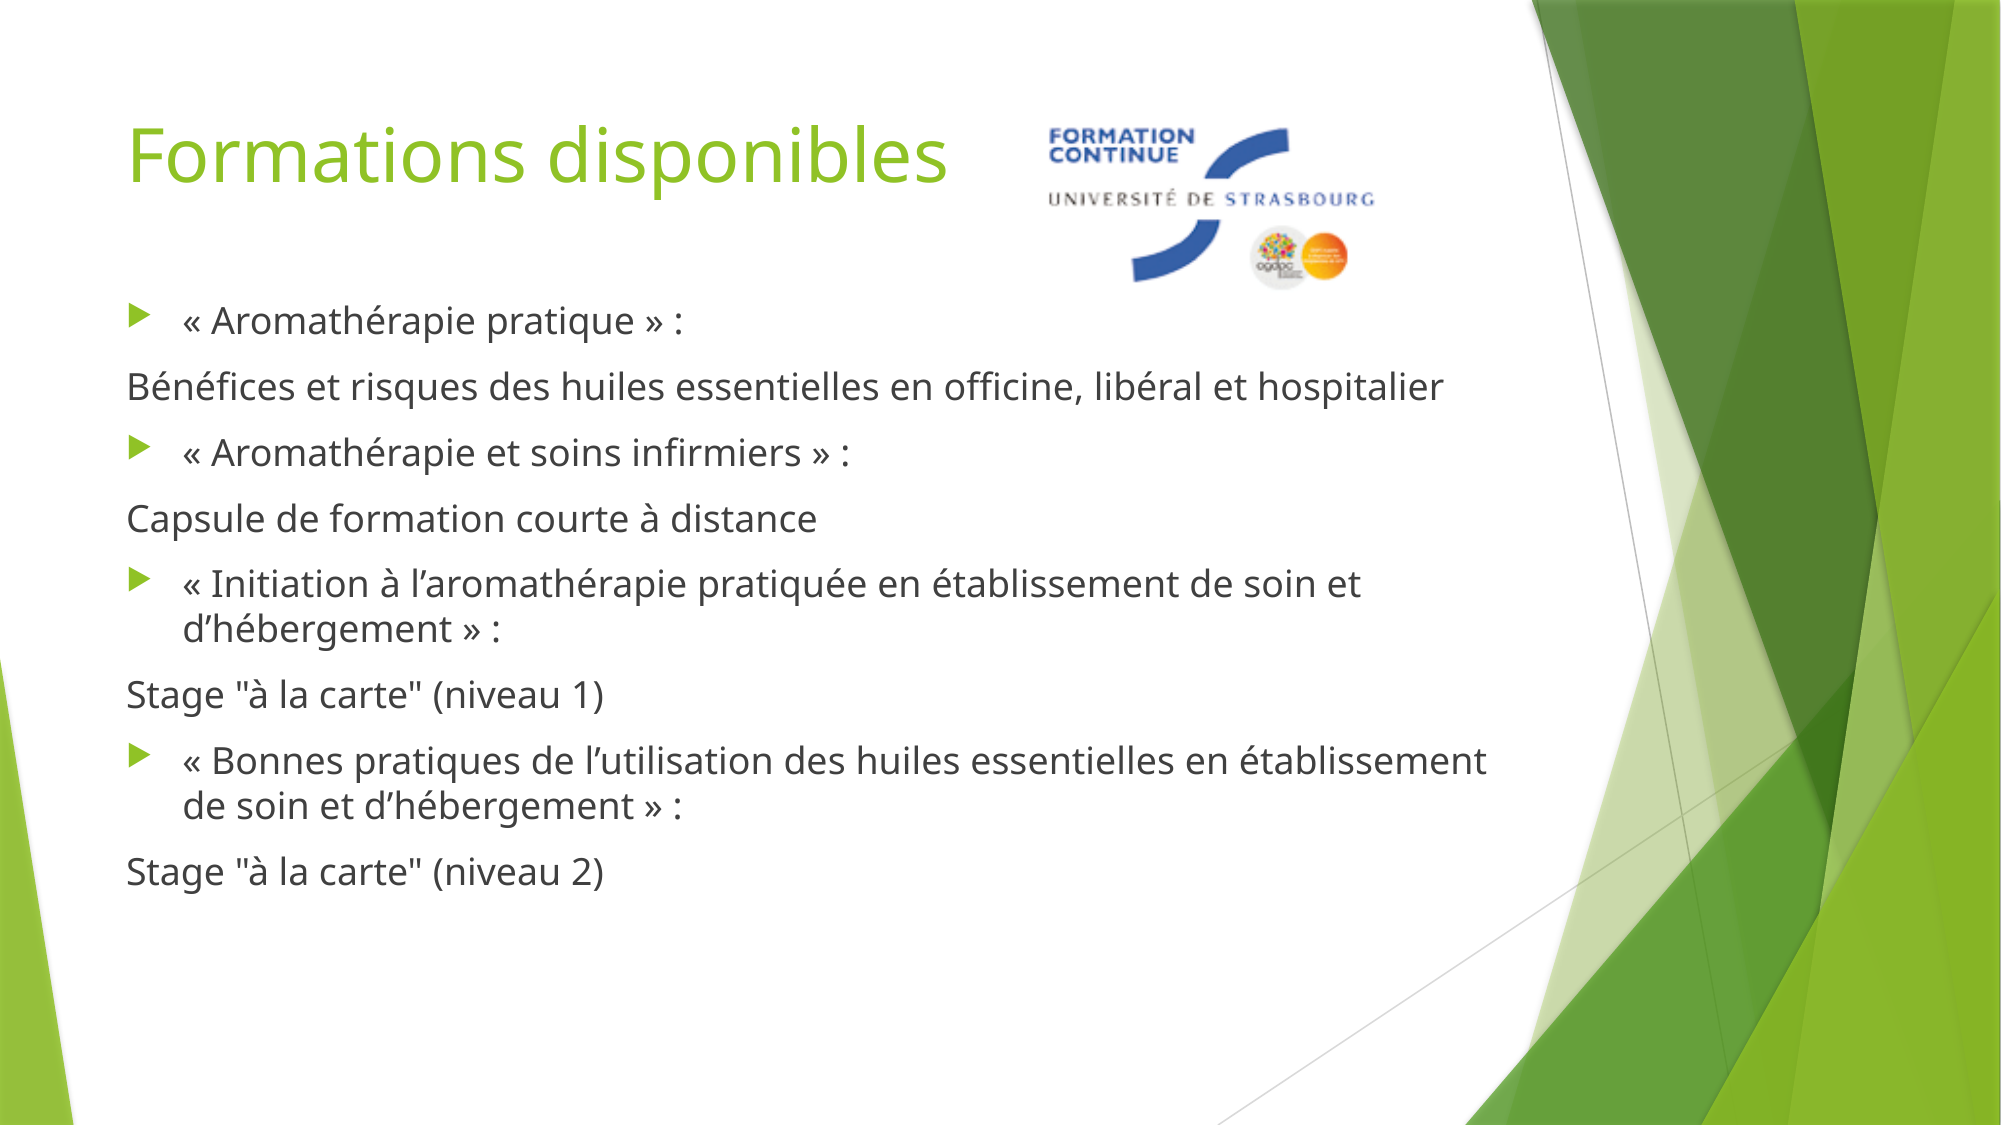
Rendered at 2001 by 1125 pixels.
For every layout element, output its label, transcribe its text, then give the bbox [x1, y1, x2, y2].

picture [1046, 107, 1378, 303]
list « Aromathérapie pratique » : Bénéfices et risques des huiles essentielles en officine, libéral et hospitalier « Aromathérapie et soins infirmiers » : Capsule de formation courte à distance « Initiation à l’aromathérapie pratiquée en établissement de soin et d’hébergement » : Stage "à la carte" (niveau 1) « Bonnes pratiques de l’utilisation des huiles essentielles en établissement de soin et d’hébergement » : Stage "à la carte" (niveau 2) [111, 289, 1522, 992]
title Formations disponibles [111, 99, 1522, 289]
